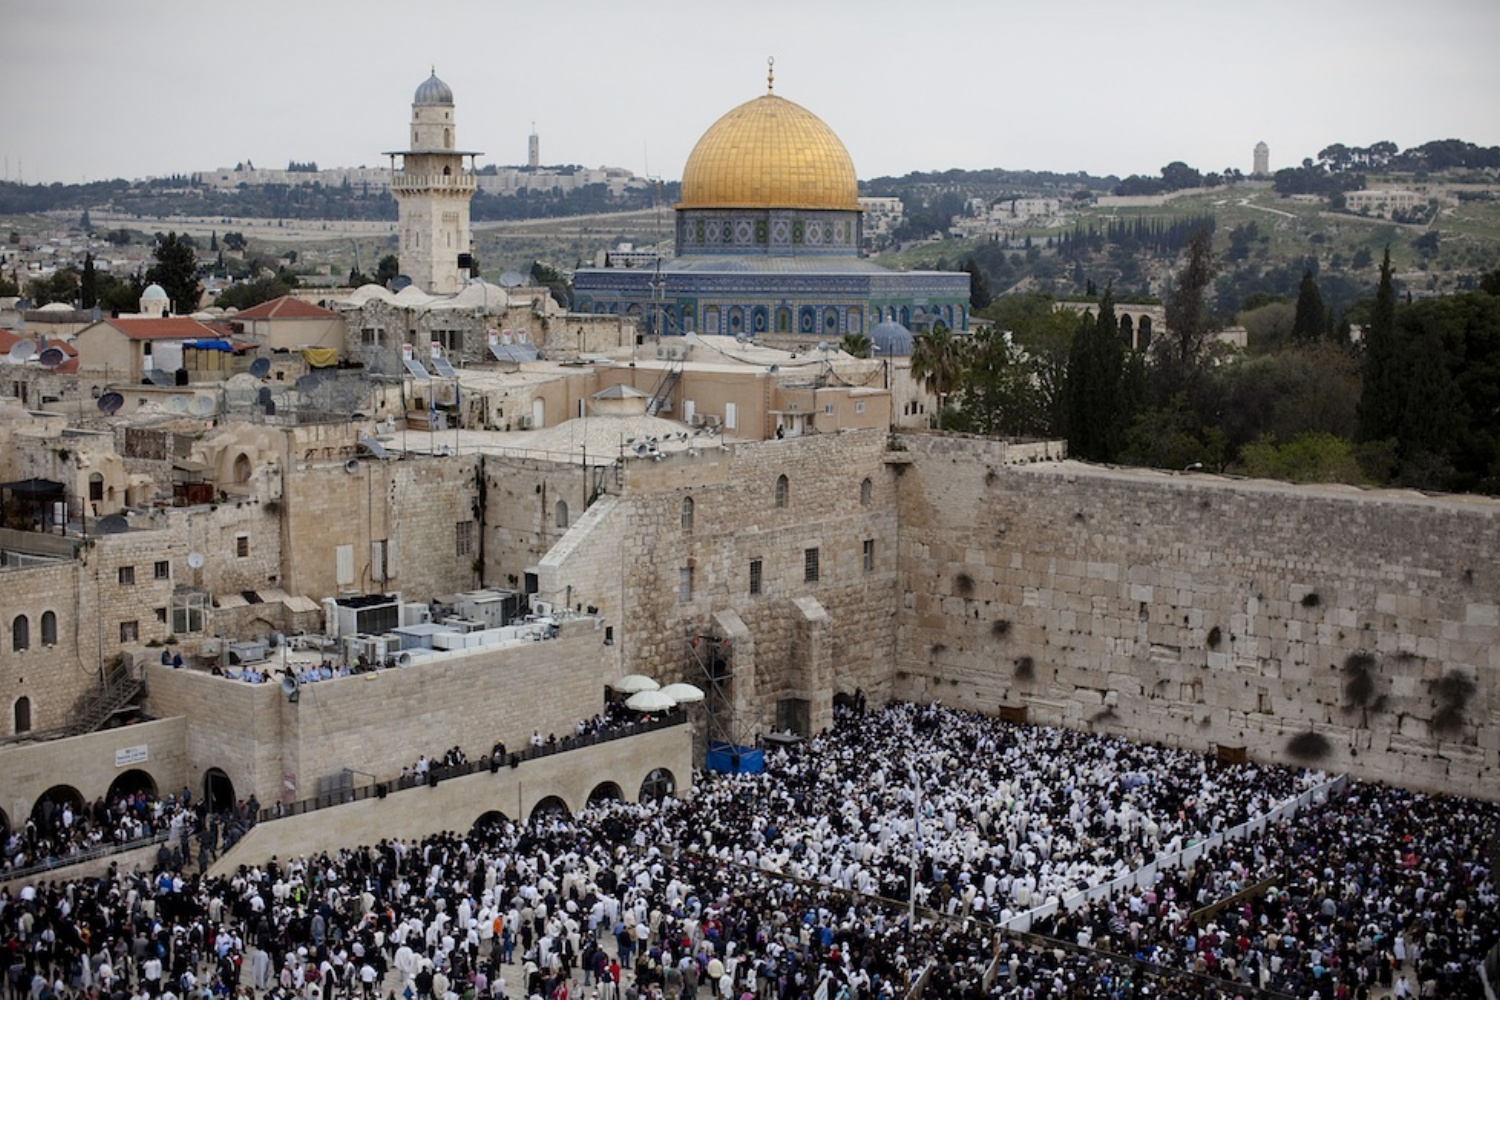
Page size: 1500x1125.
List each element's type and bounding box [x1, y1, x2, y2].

list [0, 0, 1500, 1000]
